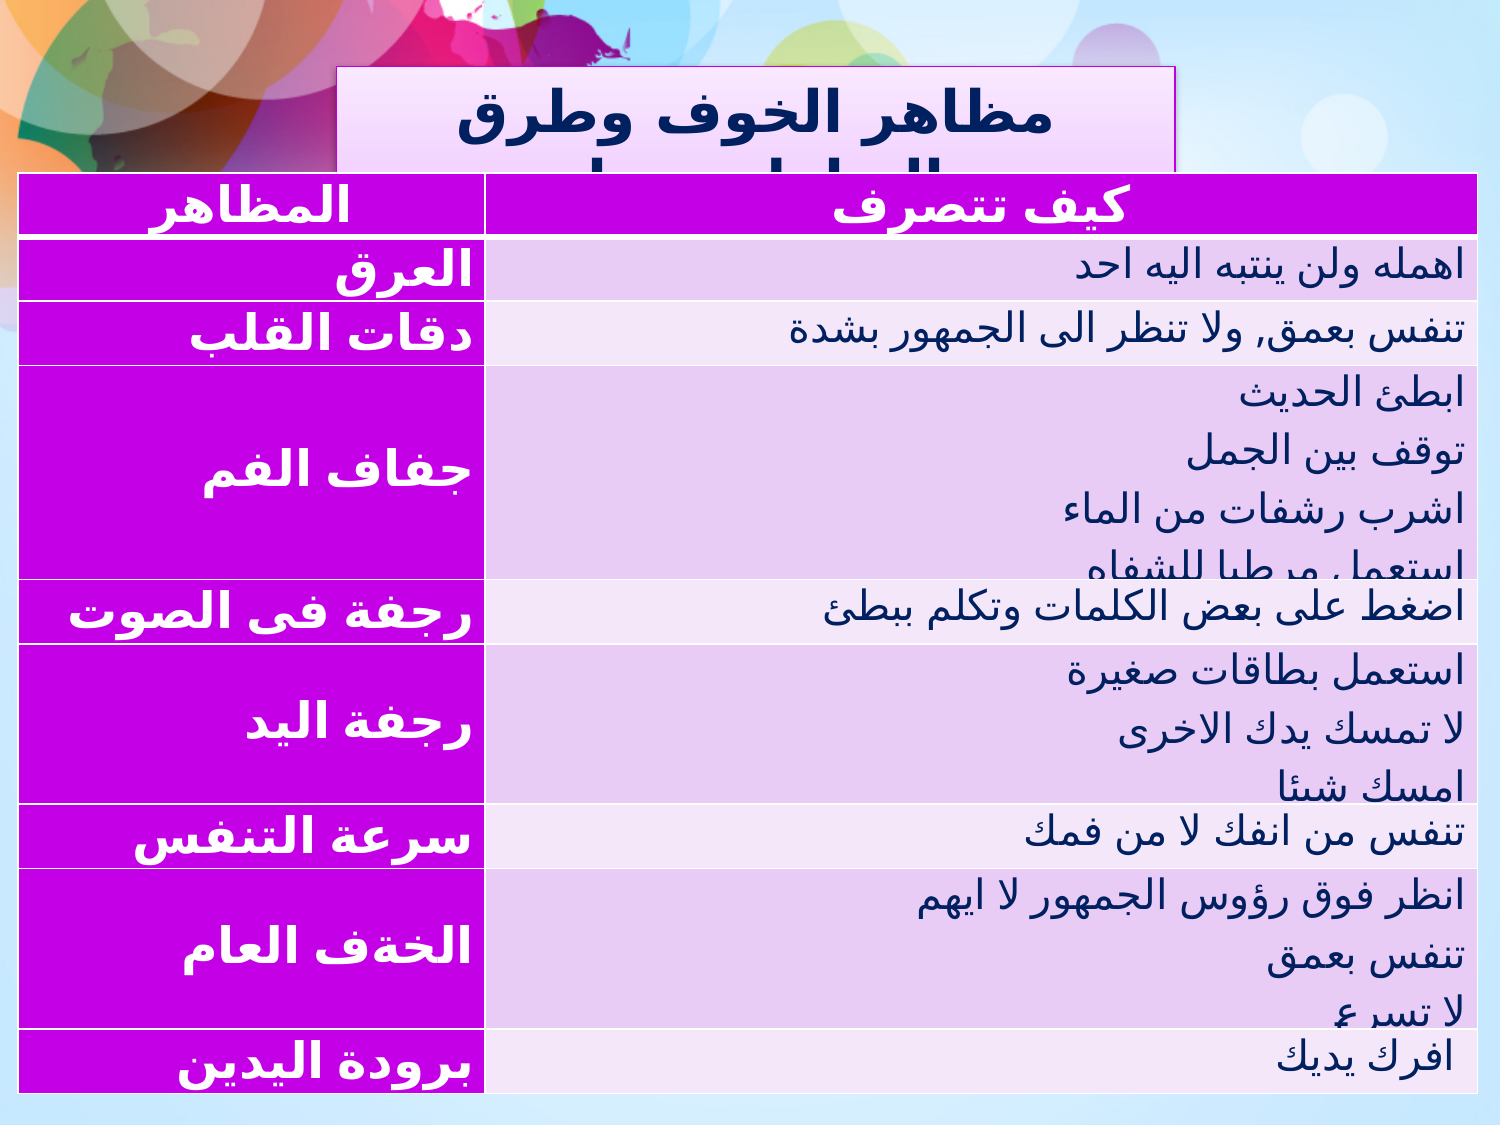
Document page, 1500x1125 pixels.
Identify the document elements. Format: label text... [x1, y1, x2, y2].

table_cell الخةف العام [19, 869, 484, 1028]
table_cell العرق [19, 240, 484, 300]
text_box مظاهر الخوف وطرق التعامل معها [336, 66, 1176, 172]
table_cell سرعة التنفس [19, 805, 484, 868]
table_cell ابطئ الحديث توقف بين الجمل اشرب رشفات من الماء استعمل مرطبا للشفاه [486, 366, 1477, 579]
picture [0, 0, 1500, 1125]
table_cell اضغط على بعض الكلمات وتكلم ببطئ [486, 580, 1477, 643]
table_header كيف تتصرف [486, 174, 1477, 234]
table_cell اهمله ولن ينتبه اليه احد [486, 240, 1477, 300]
table_cell دقات القلب [19, 302, 484, 365]
table_cell رجفة فى الصوت [19, 580, 484, 643]
table_cell انظر فوق رؤوس الجمهور لا ايهم تنفس بعمق لا تسرع [486, 869, 1477, 1028]
table_cell تنفس من انفك لا من فمك [486, 805, 1477, 868]
table_cell رجفة اليد [19, 645, 484, 803]
table_cell برودة اليدين [19, 1030, 484, 1093]
table_cell جفاف الفم [19, 366, 484, 579]
table_cell استعمل بطاقات صغيرة لا تمسك يدك الاخرى امسك شيئا [486, 645, 1477, 803]
table_header المظاهر [19, 174, 484, 234]
table_cell تنفس بعمق, ولا تنظر الى الجمهور بشدة [486, 302, 1477, 365]
table_cell افرك يديك [486, 1030, 1477, 1093]
